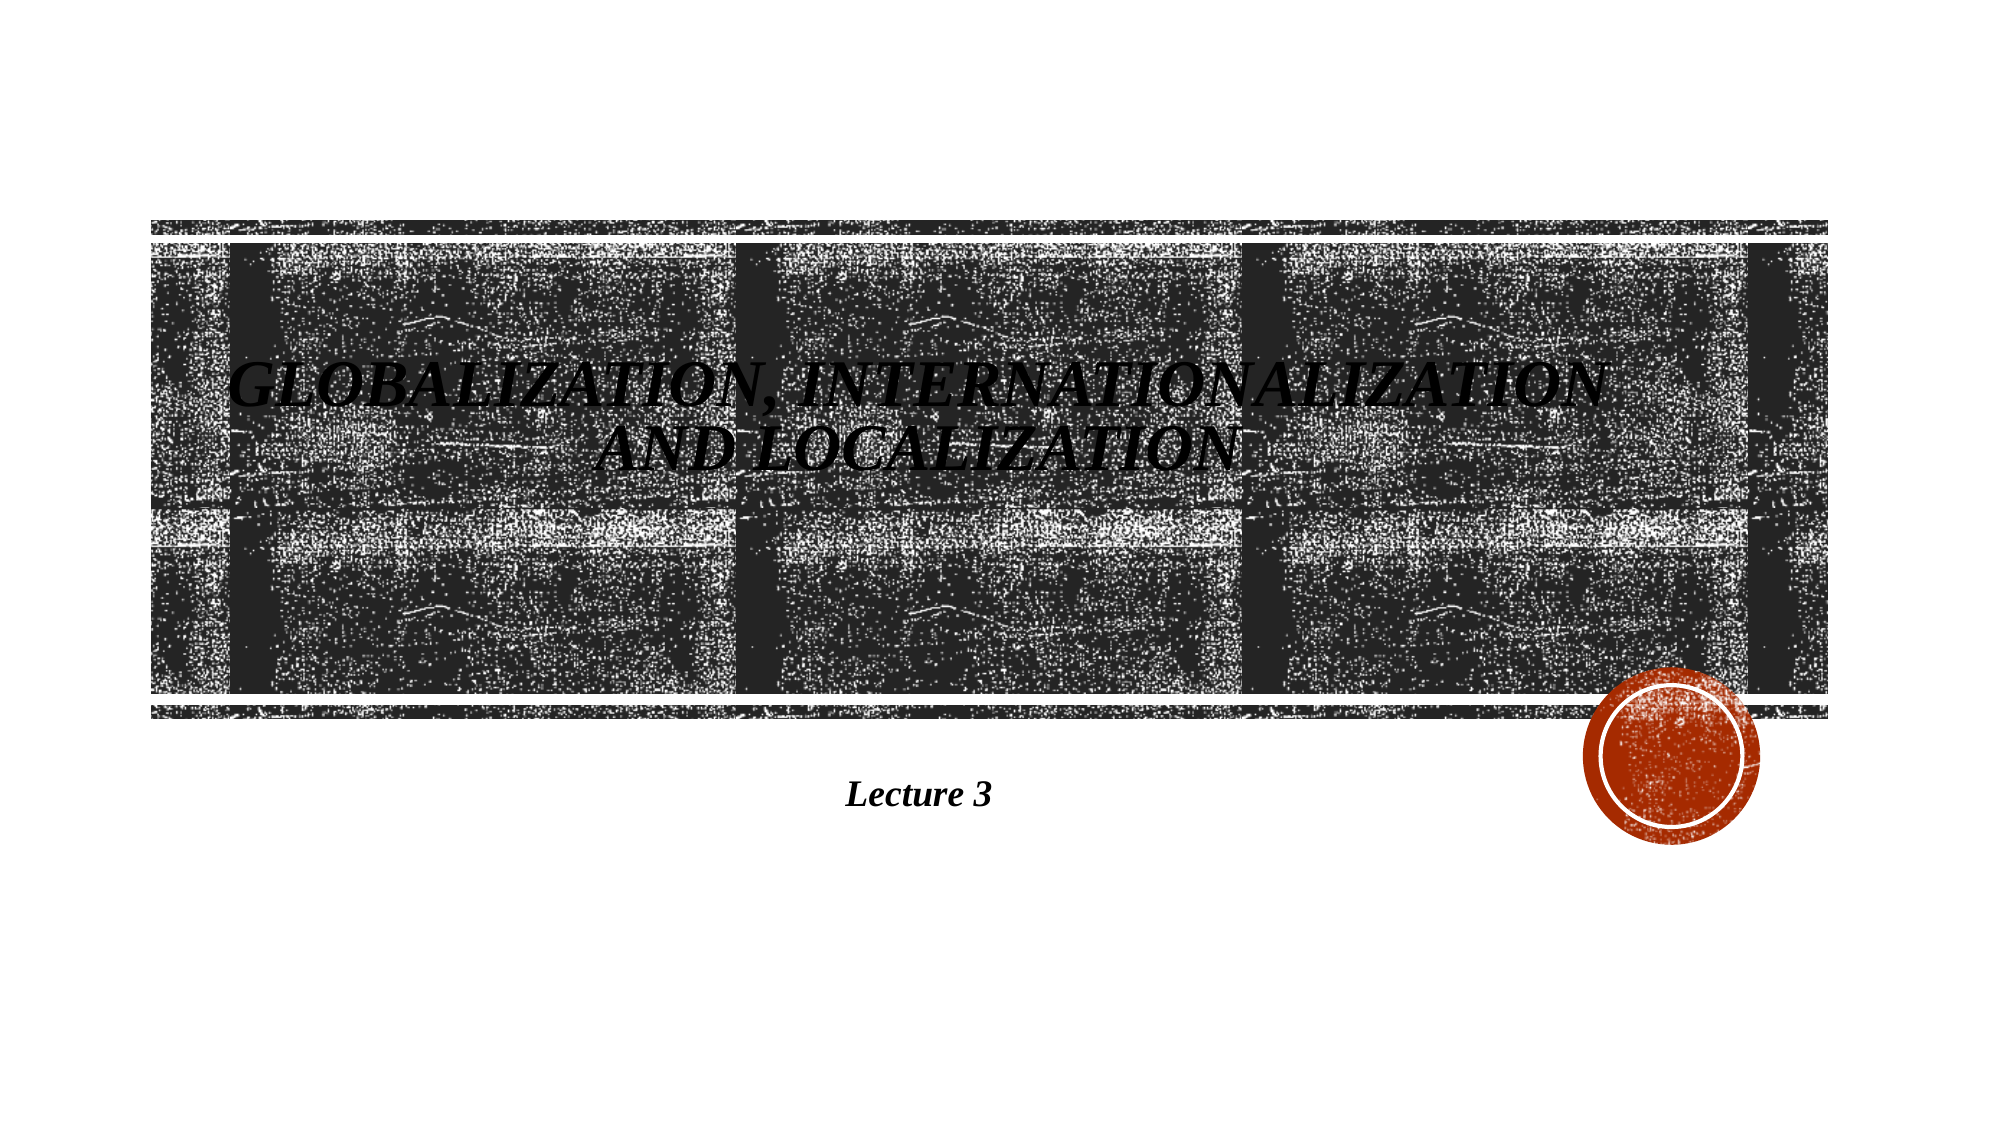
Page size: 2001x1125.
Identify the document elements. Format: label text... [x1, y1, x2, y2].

subtitle Lecture 3 [271, 766, 1567, 943]
title Globalization, Internationalization and localization [210, 298, 1628, 540]
